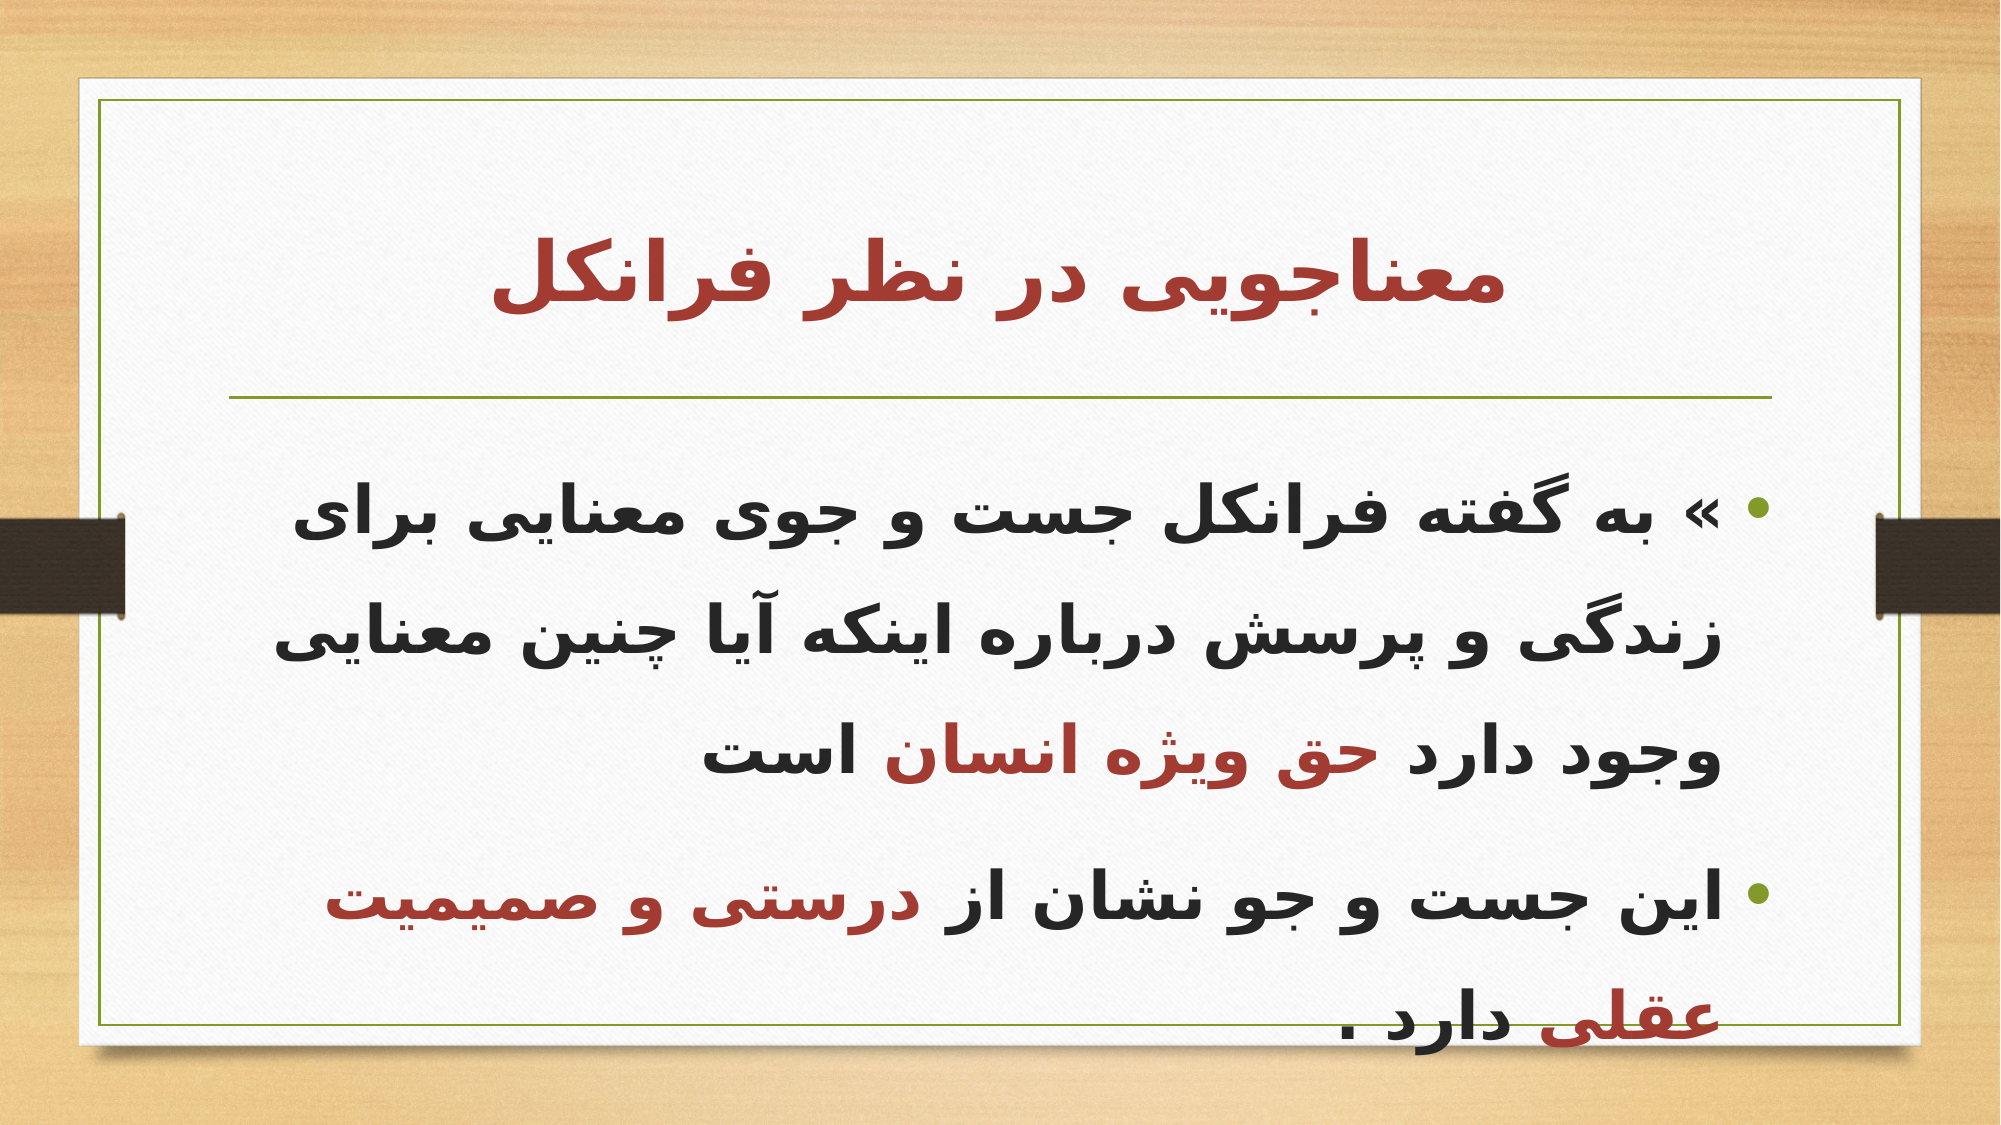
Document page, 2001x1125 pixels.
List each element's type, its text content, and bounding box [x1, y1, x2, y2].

list » به گفته فرانکل جست و جوی معنایی برای زندگی و پرسش درباره اینکه آیا چنین معنایی وجود دارد حق ویژه انسان است این جست و جو نشان از درستی و صمیمیت عقلی دارد . [212, 419, 1788, 964]
picture [0, 0, 2001, 1125]
title معناجویی در نظر فرانکل [212, 161, 1788, 375]
